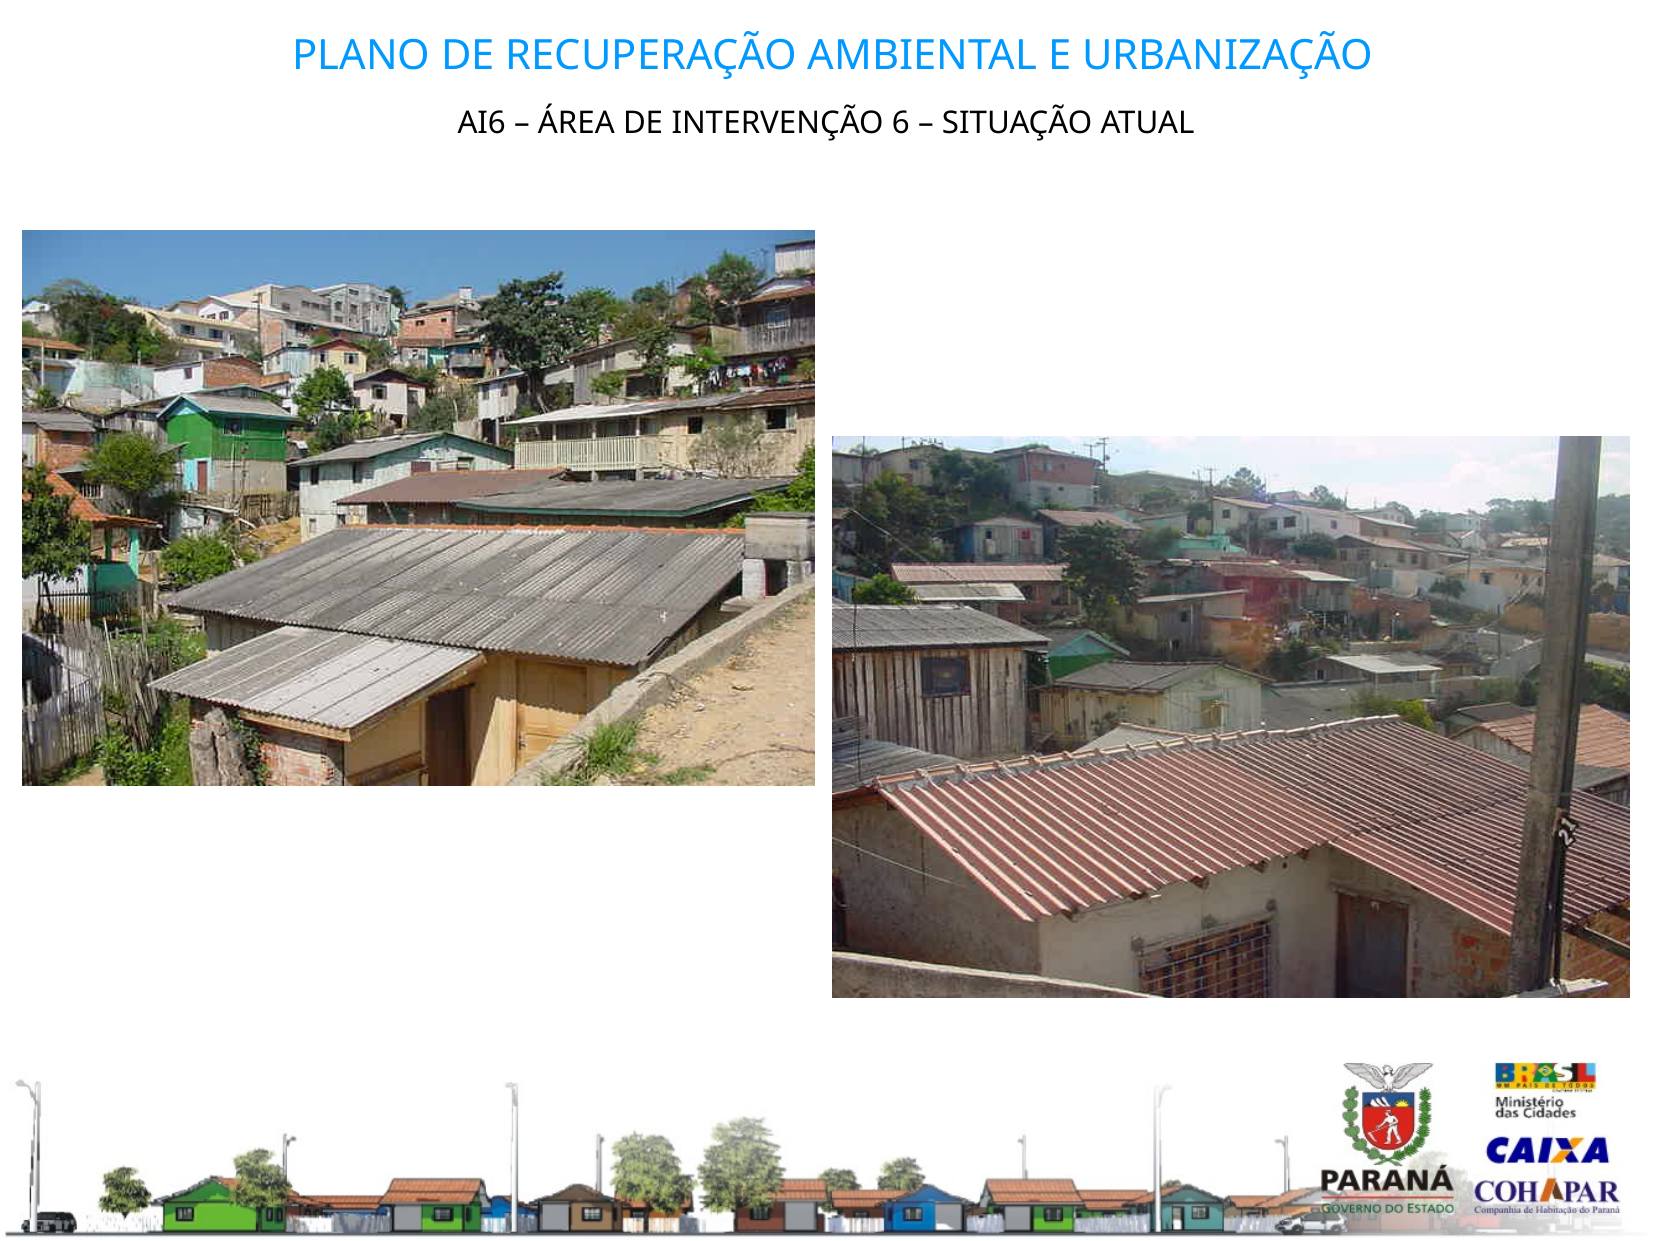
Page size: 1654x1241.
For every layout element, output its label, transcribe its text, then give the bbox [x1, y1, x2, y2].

picture [0, 1062, 1654, 1241]
text_box AI6 – ÁREA DE INTERVENÇÃO 6 – SITUAÇÃO ATUAL [29, 88, 1624, 198]
text_box PLANO DE RECUPERAÇÃO AMBIENTAL E URBANIZAÇÃO [35, 11, 1630, 86]
picture [832, 436, 1630, 999]
picture [22, 229, 815, 786]
